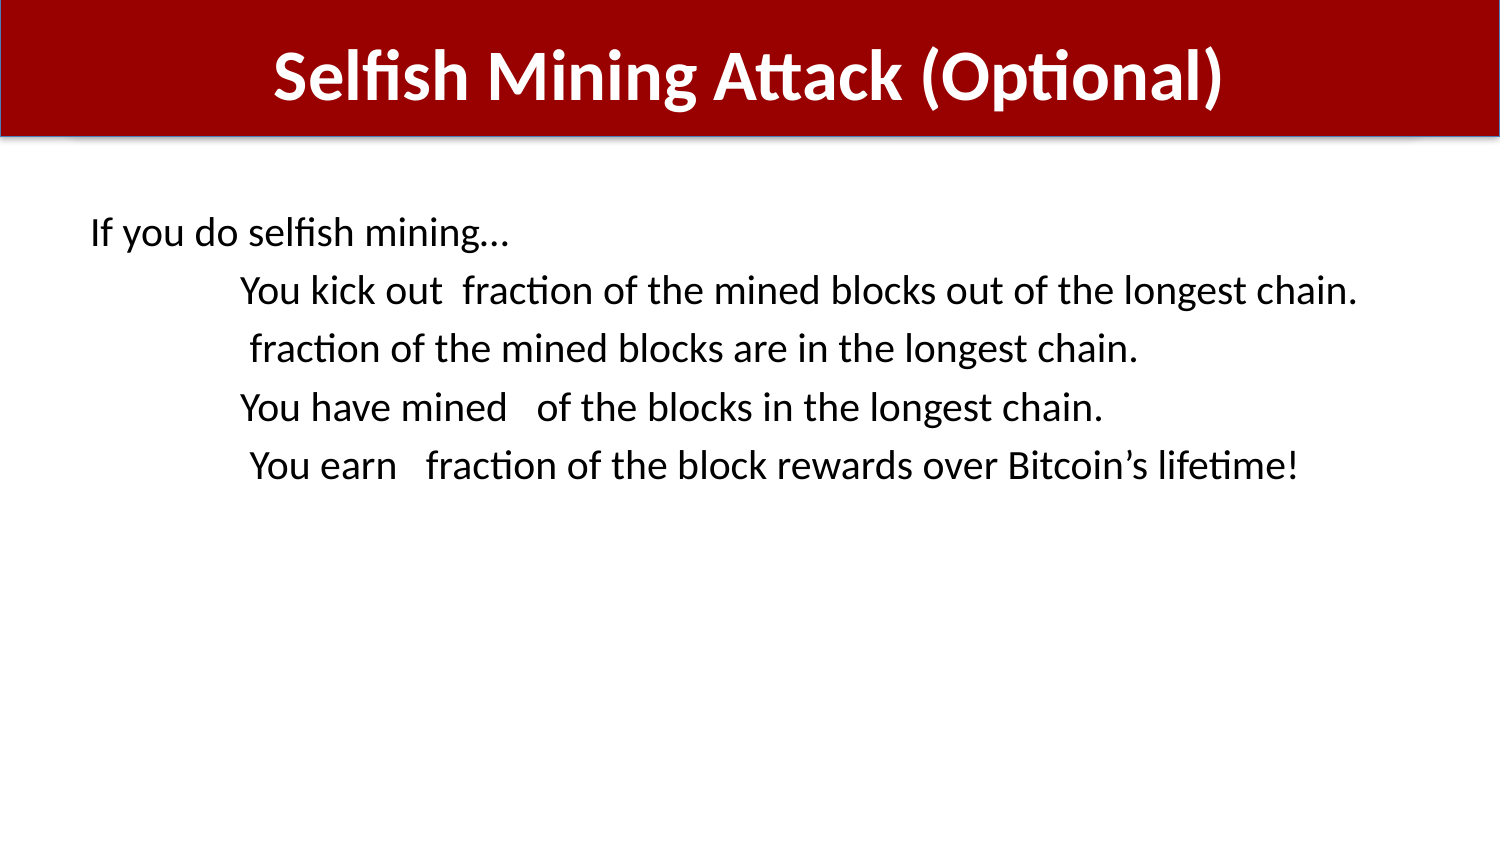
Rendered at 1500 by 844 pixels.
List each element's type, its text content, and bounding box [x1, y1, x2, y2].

title Selfish Mining Attack (Optional) [75, 20, 1425, 123]
